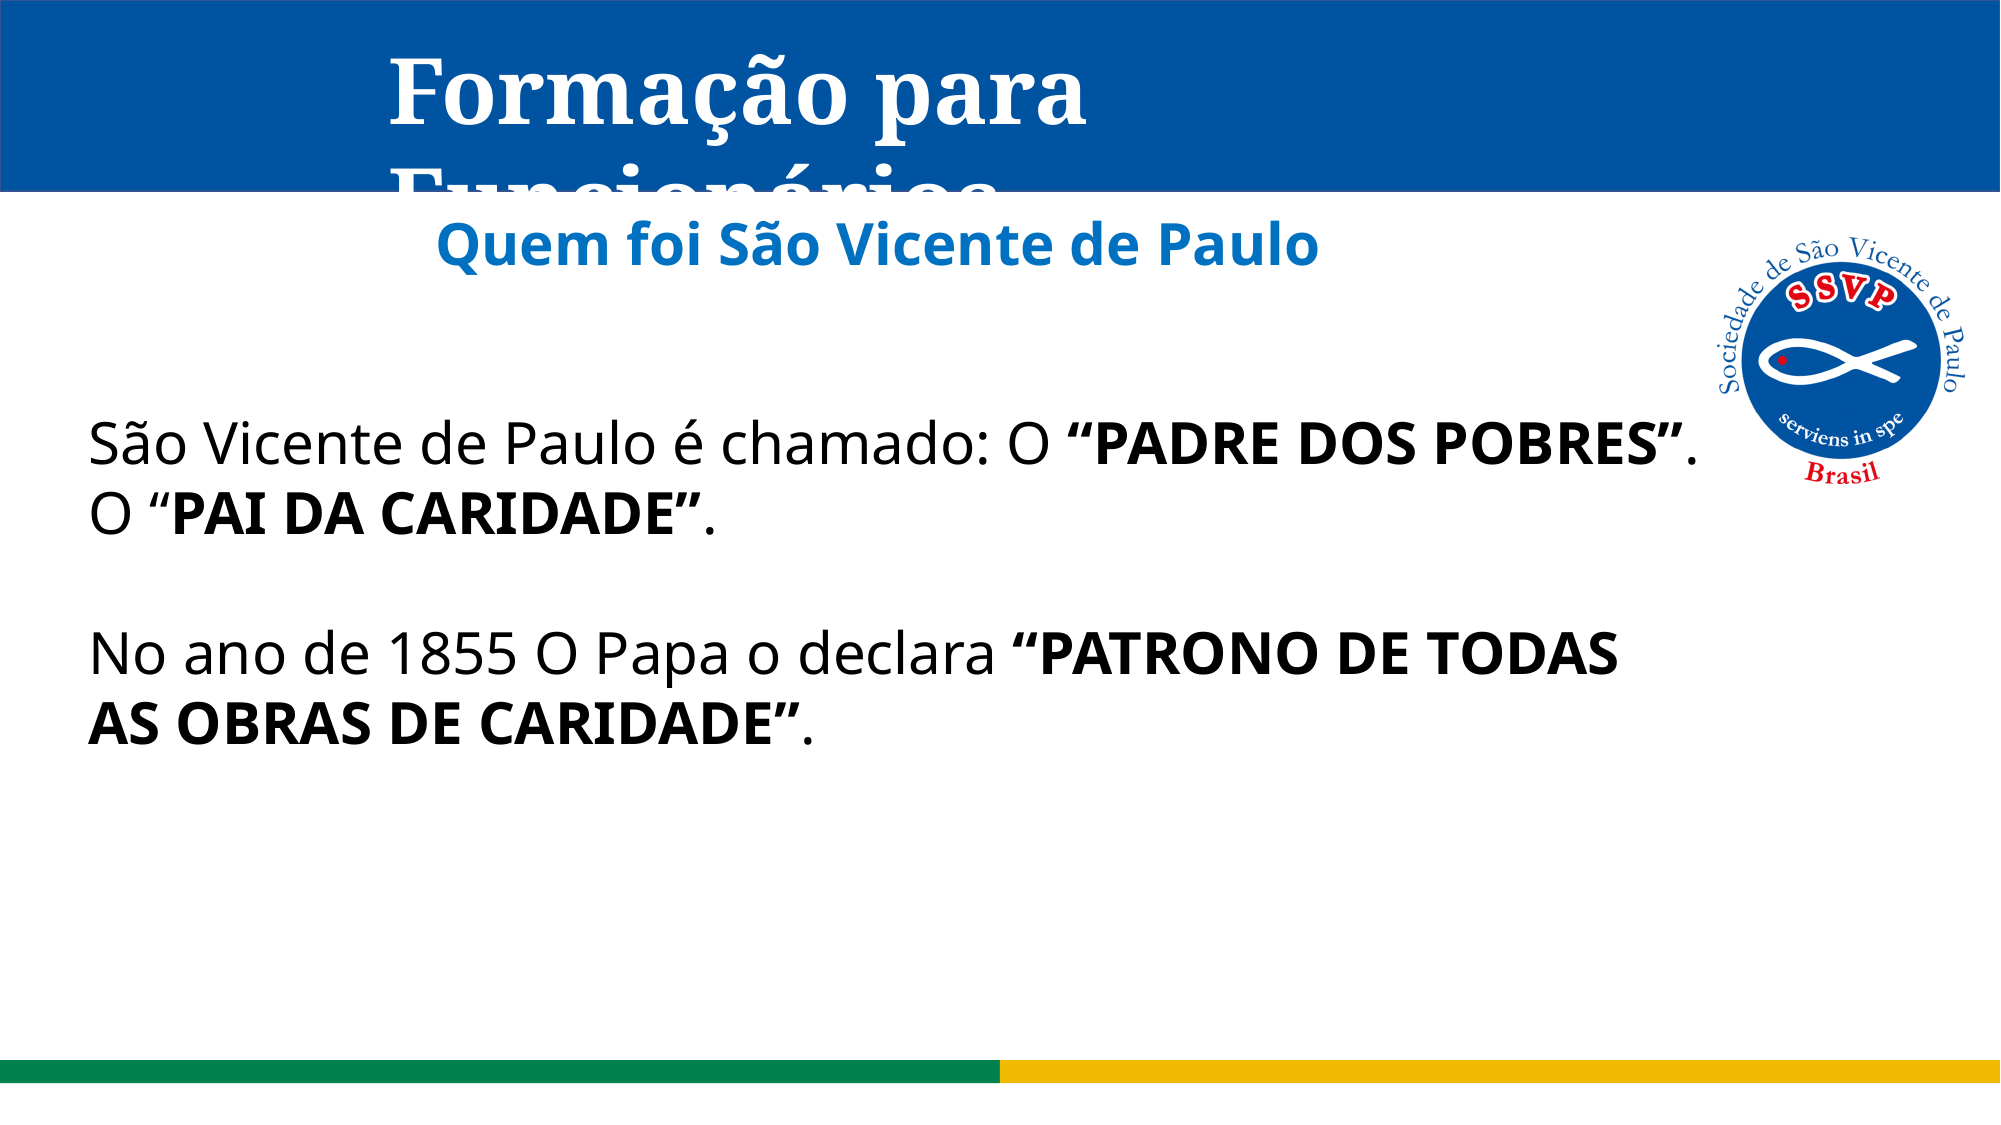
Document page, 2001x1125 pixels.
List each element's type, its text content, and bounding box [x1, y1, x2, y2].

text_box Quem foi São Vicente de Paulo [240, 200, 1516, 285]
text_box Formação para Funcionários [373, 25, 1626, 261]
picture [1717, 237, 1965, 485]
text_box [0, 0, 2000, 192]
text_box São Vicente de Paulo é chamado: O “PADRE DOS POBRES”. O “PAI DA CARIDADE”. No ano de 1855 O Papa o declara “PATRONO DE TODAS AS OBRAS DE CARIDADE”. [73, 398, 1715, 764]
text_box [0, 1050, 2000, 1092]
